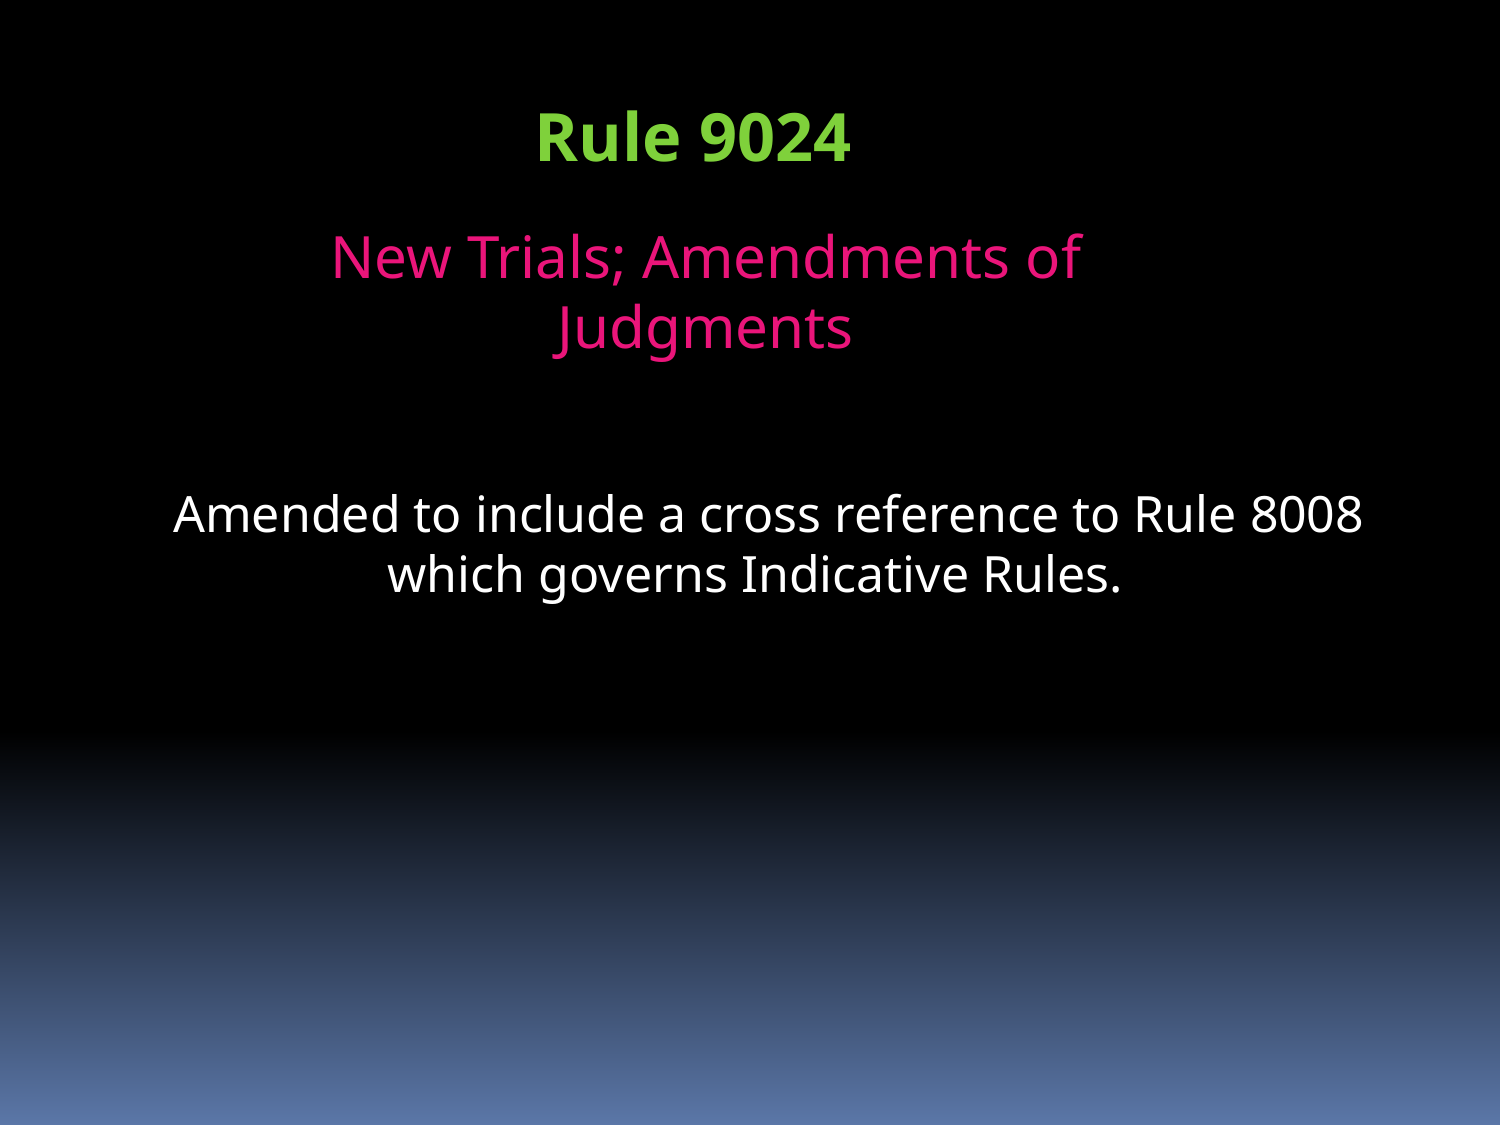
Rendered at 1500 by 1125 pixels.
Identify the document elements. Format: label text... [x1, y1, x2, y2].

text_box New Trials; Amendments of Judgments [224, 212, 1187, 368]
text_box Amended to include a cross reference to Rule 8008 which governs Indicative Rules. [112, 474, 1425, 610]
text_box Rule 9024 [300, 87, 1088, 183]
